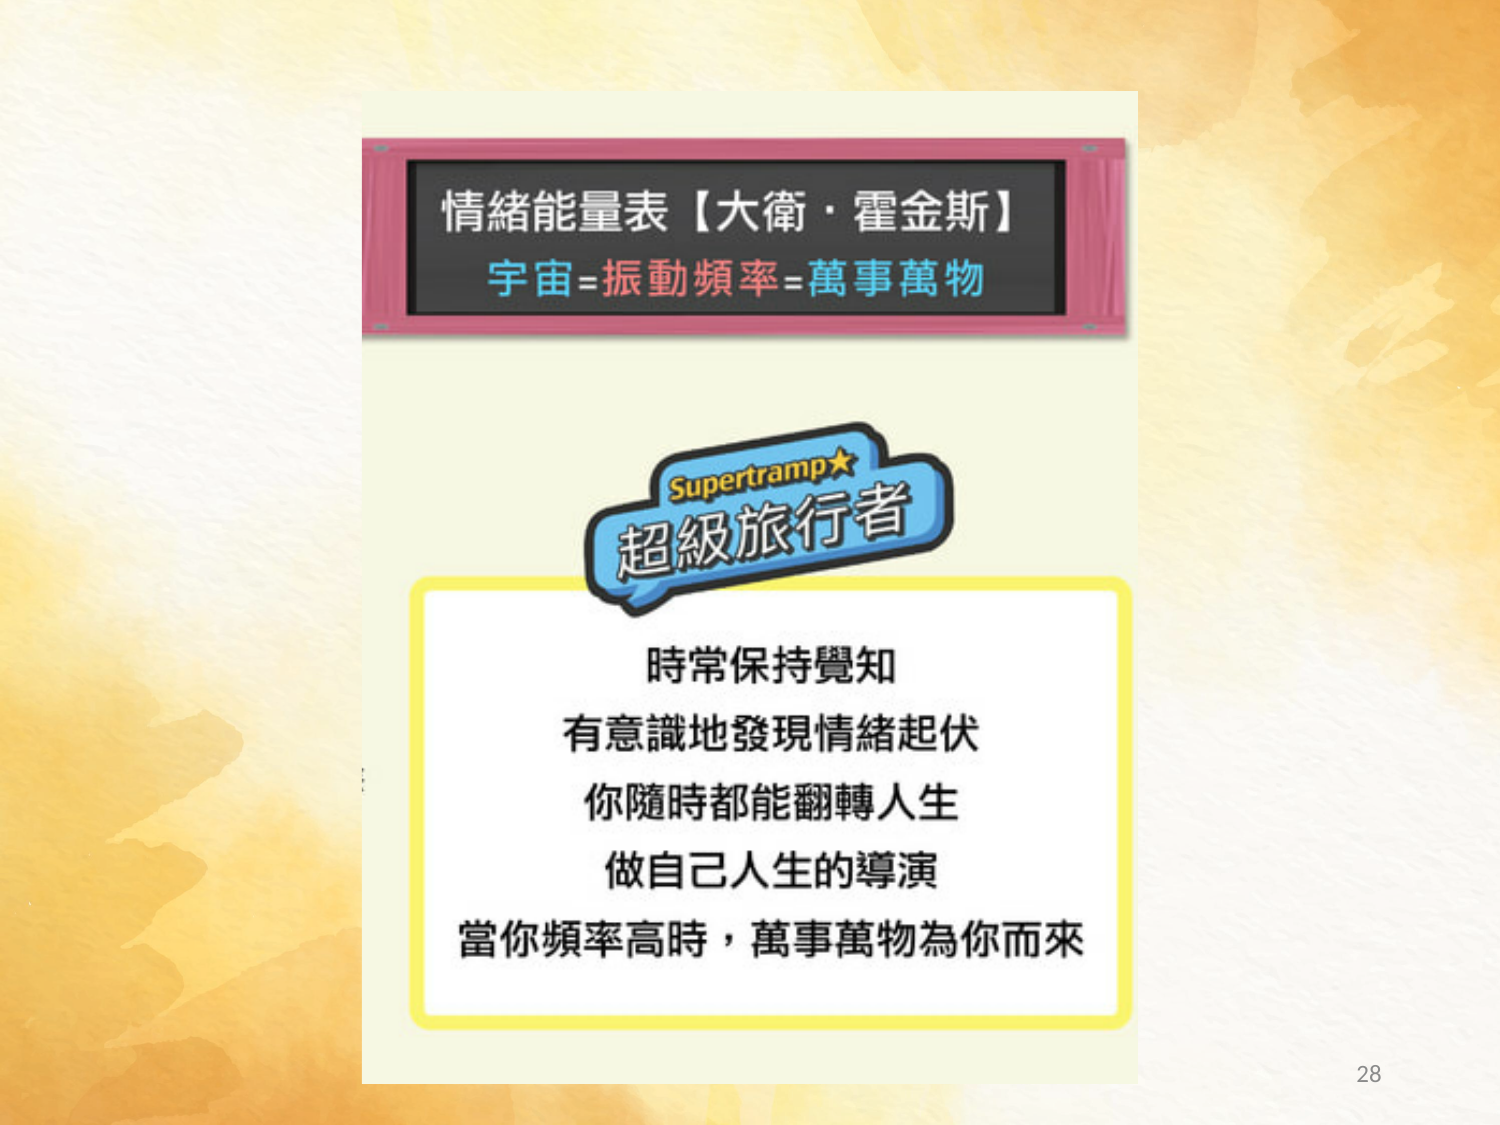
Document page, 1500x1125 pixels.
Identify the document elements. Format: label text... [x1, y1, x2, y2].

text_box 確認努力的方向(進入造命) [0, 0, 1500, 1125]
footer [496, 1084, 1004, 1103]
slide_number 28 [1059, 1042, 1397, 1103]
picture [361, 90, 1139, 1084]
